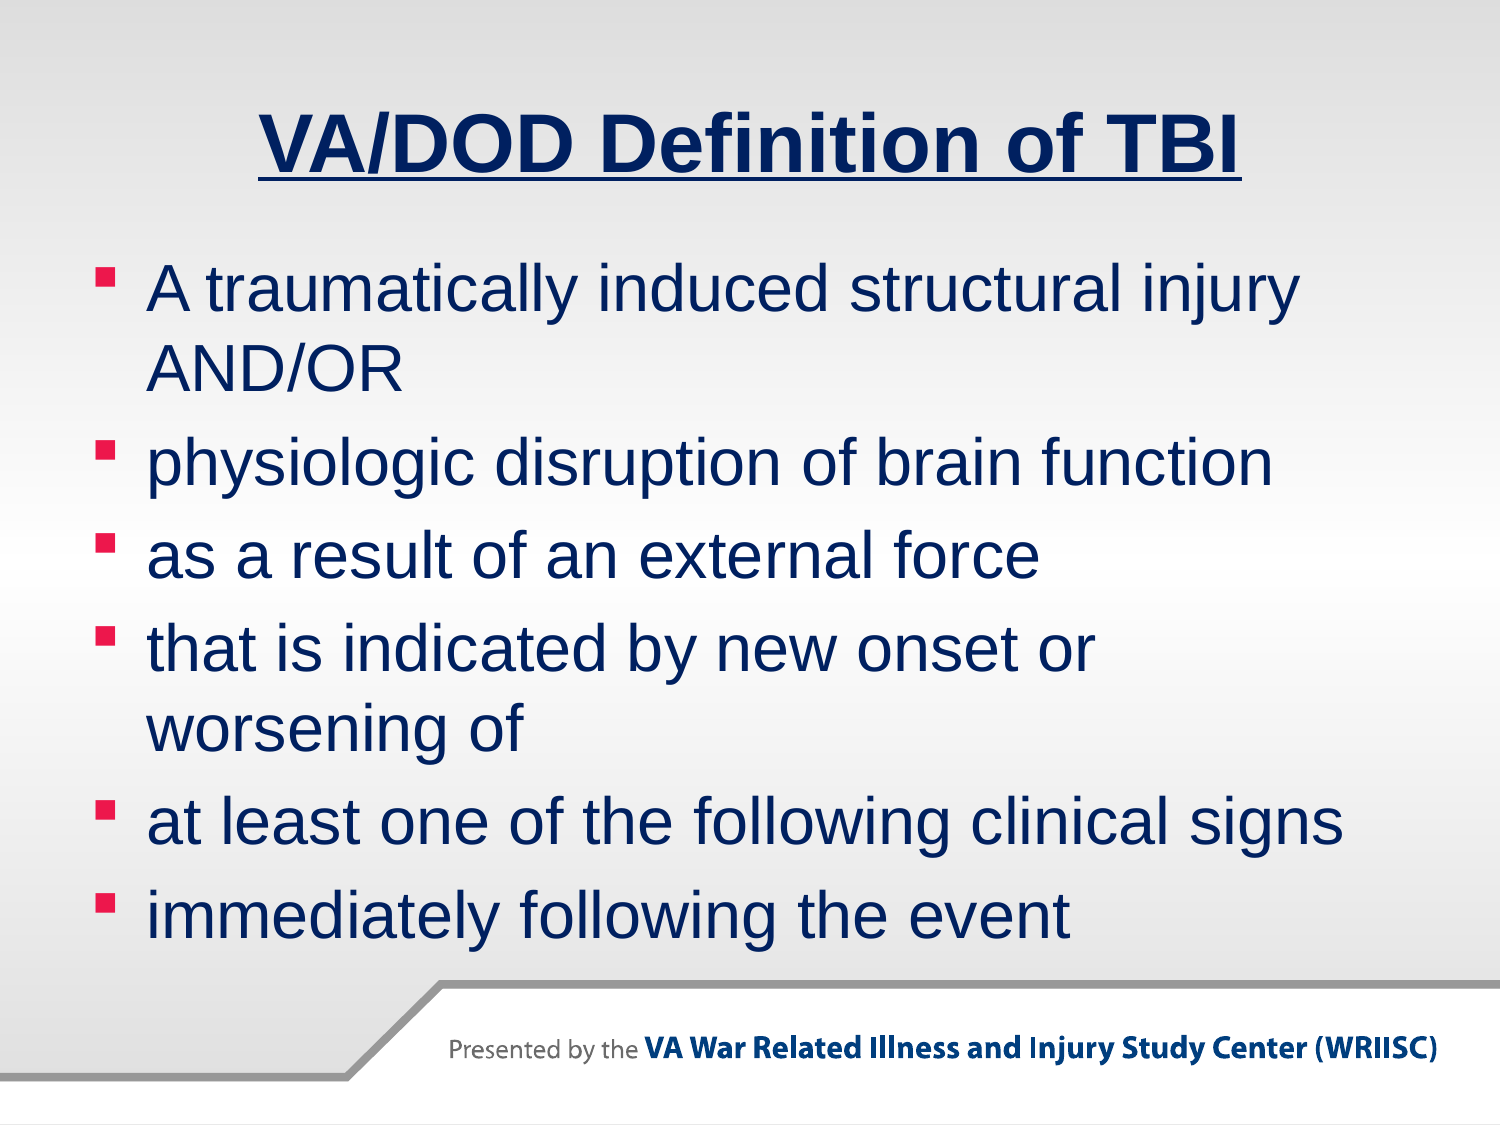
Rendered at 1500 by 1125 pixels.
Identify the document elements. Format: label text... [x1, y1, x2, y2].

list A traumatically induced structural injury AND/OR physiologic disruption of brain function as a result of an external force that is indicated by new onset or worsening of at least one of the following clinical signs immediately following the event [74, 237, 1426, 981]
title VA/DOD Definition of TBI [74, 44, 1426, 233]
